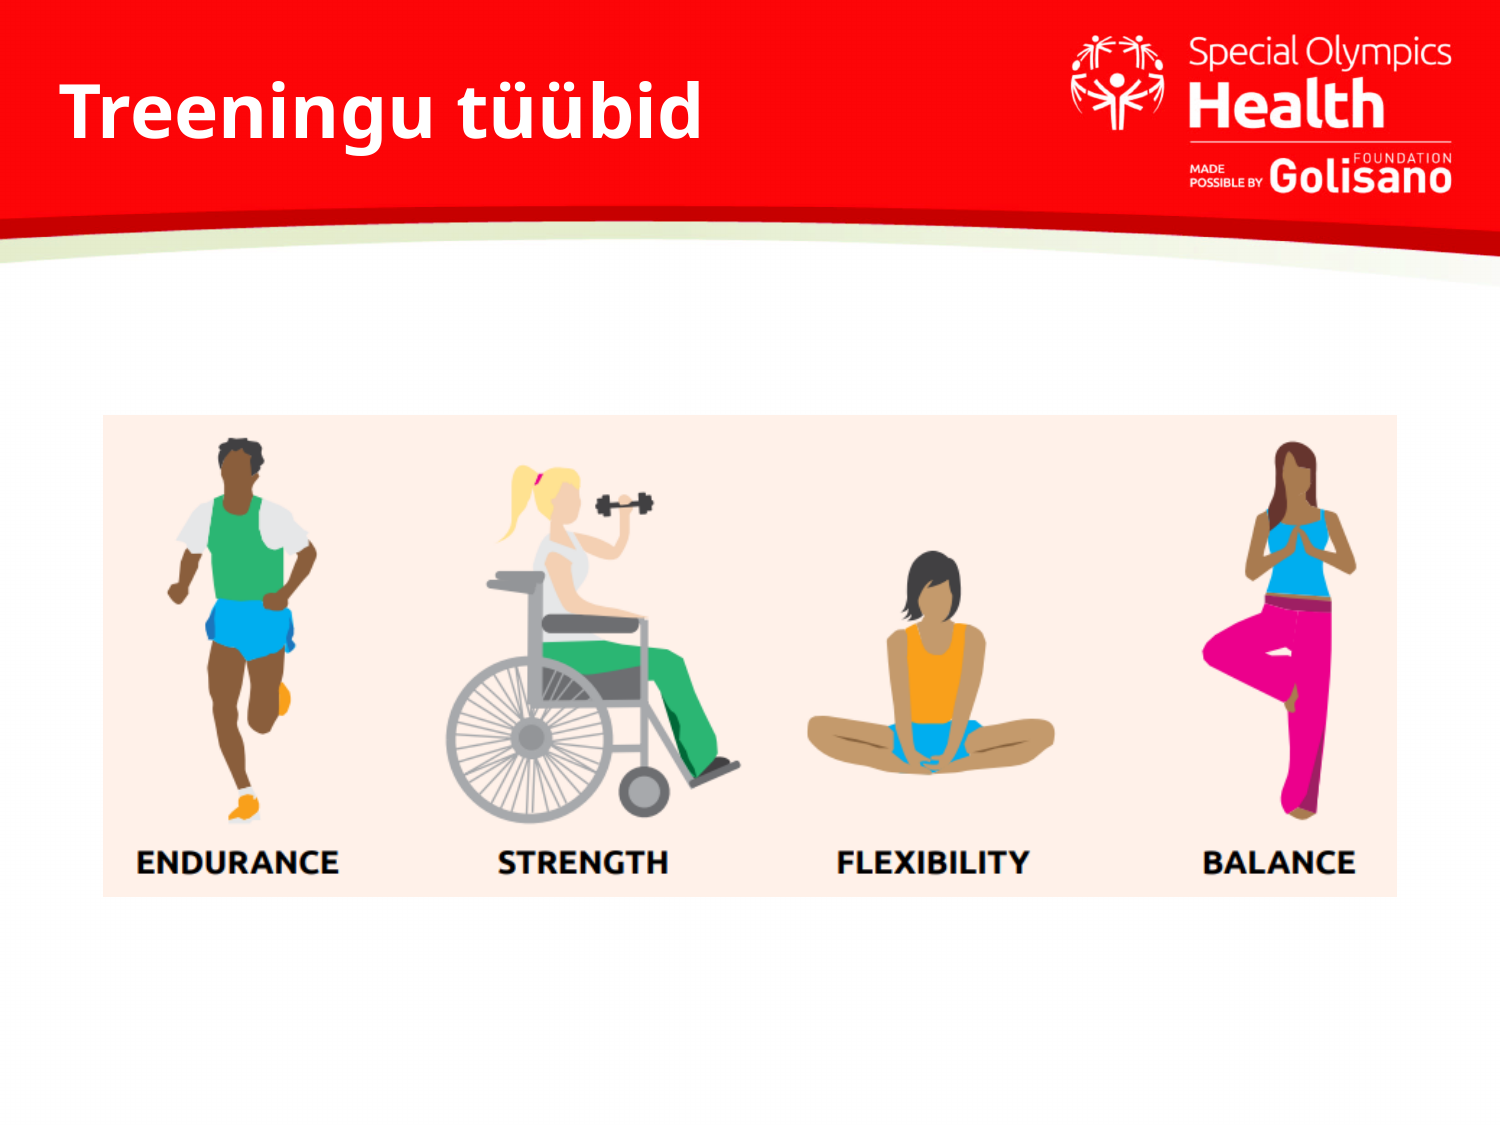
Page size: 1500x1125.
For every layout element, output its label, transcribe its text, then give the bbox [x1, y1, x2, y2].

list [103, 415, 1397, 897]
title Treeningu tüübid [43, 65, 1337, 162]
picture [0, 0, 1500, 1125]
